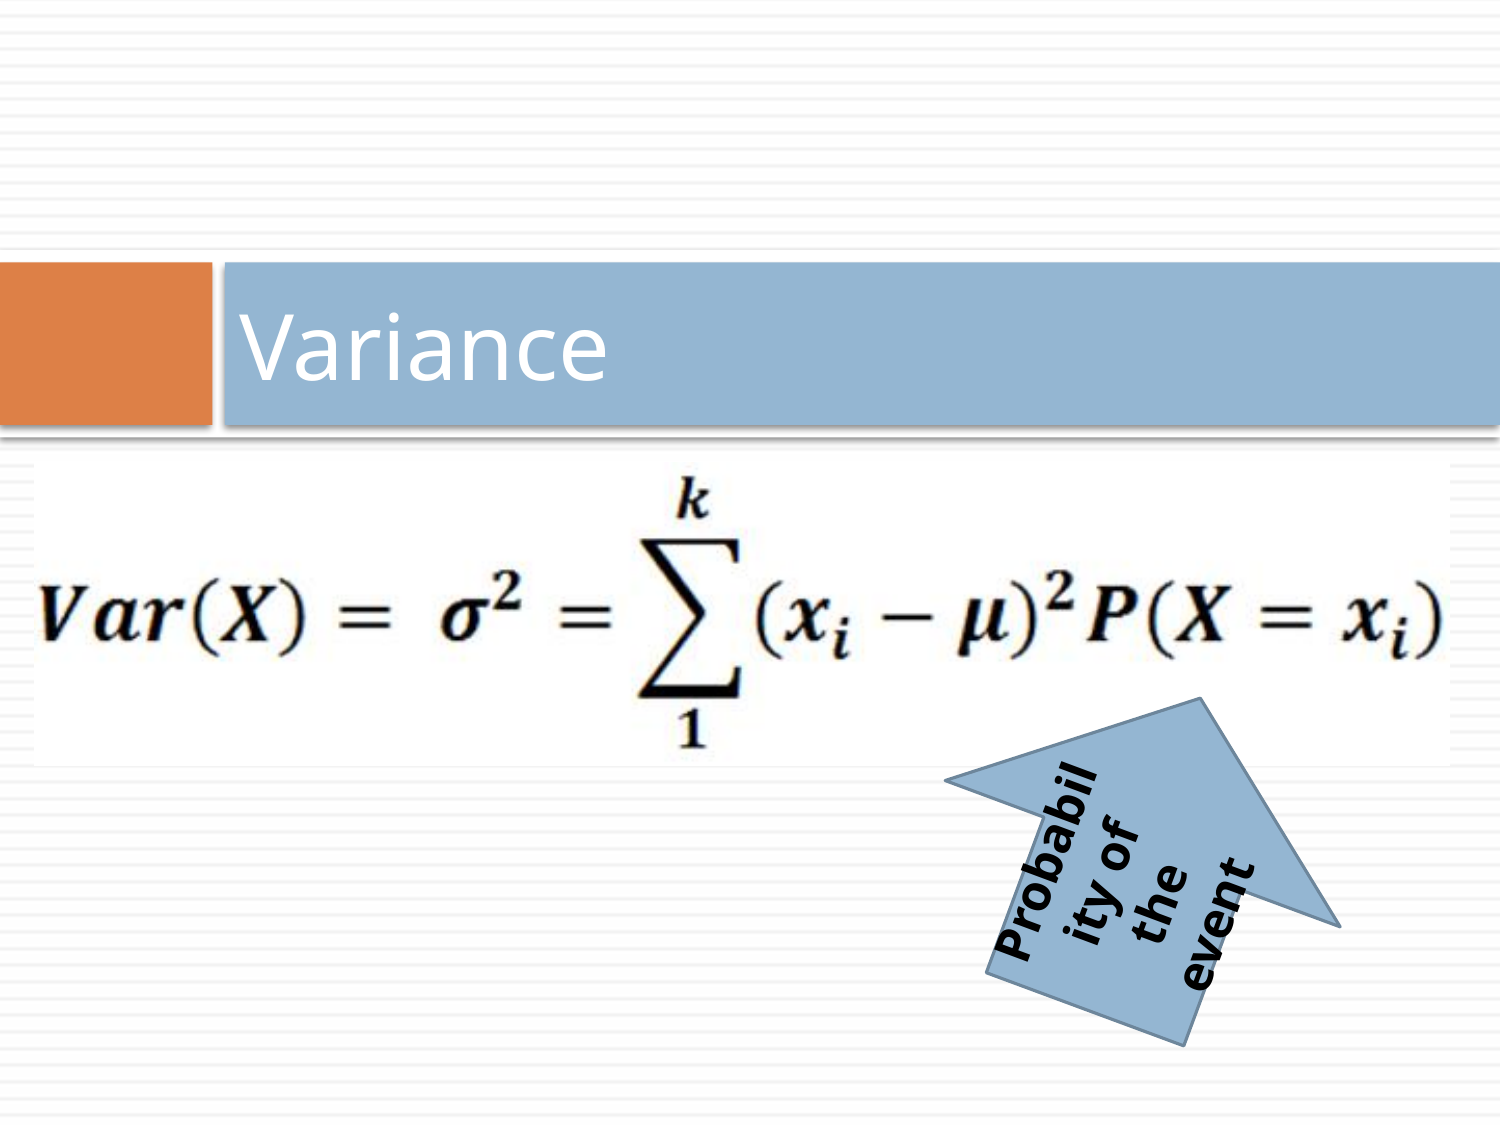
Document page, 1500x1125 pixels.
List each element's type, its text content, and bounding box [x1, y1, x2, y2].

title Variance [225, 262, 1475, 425]
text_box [33, 462, 1451, 1020]
